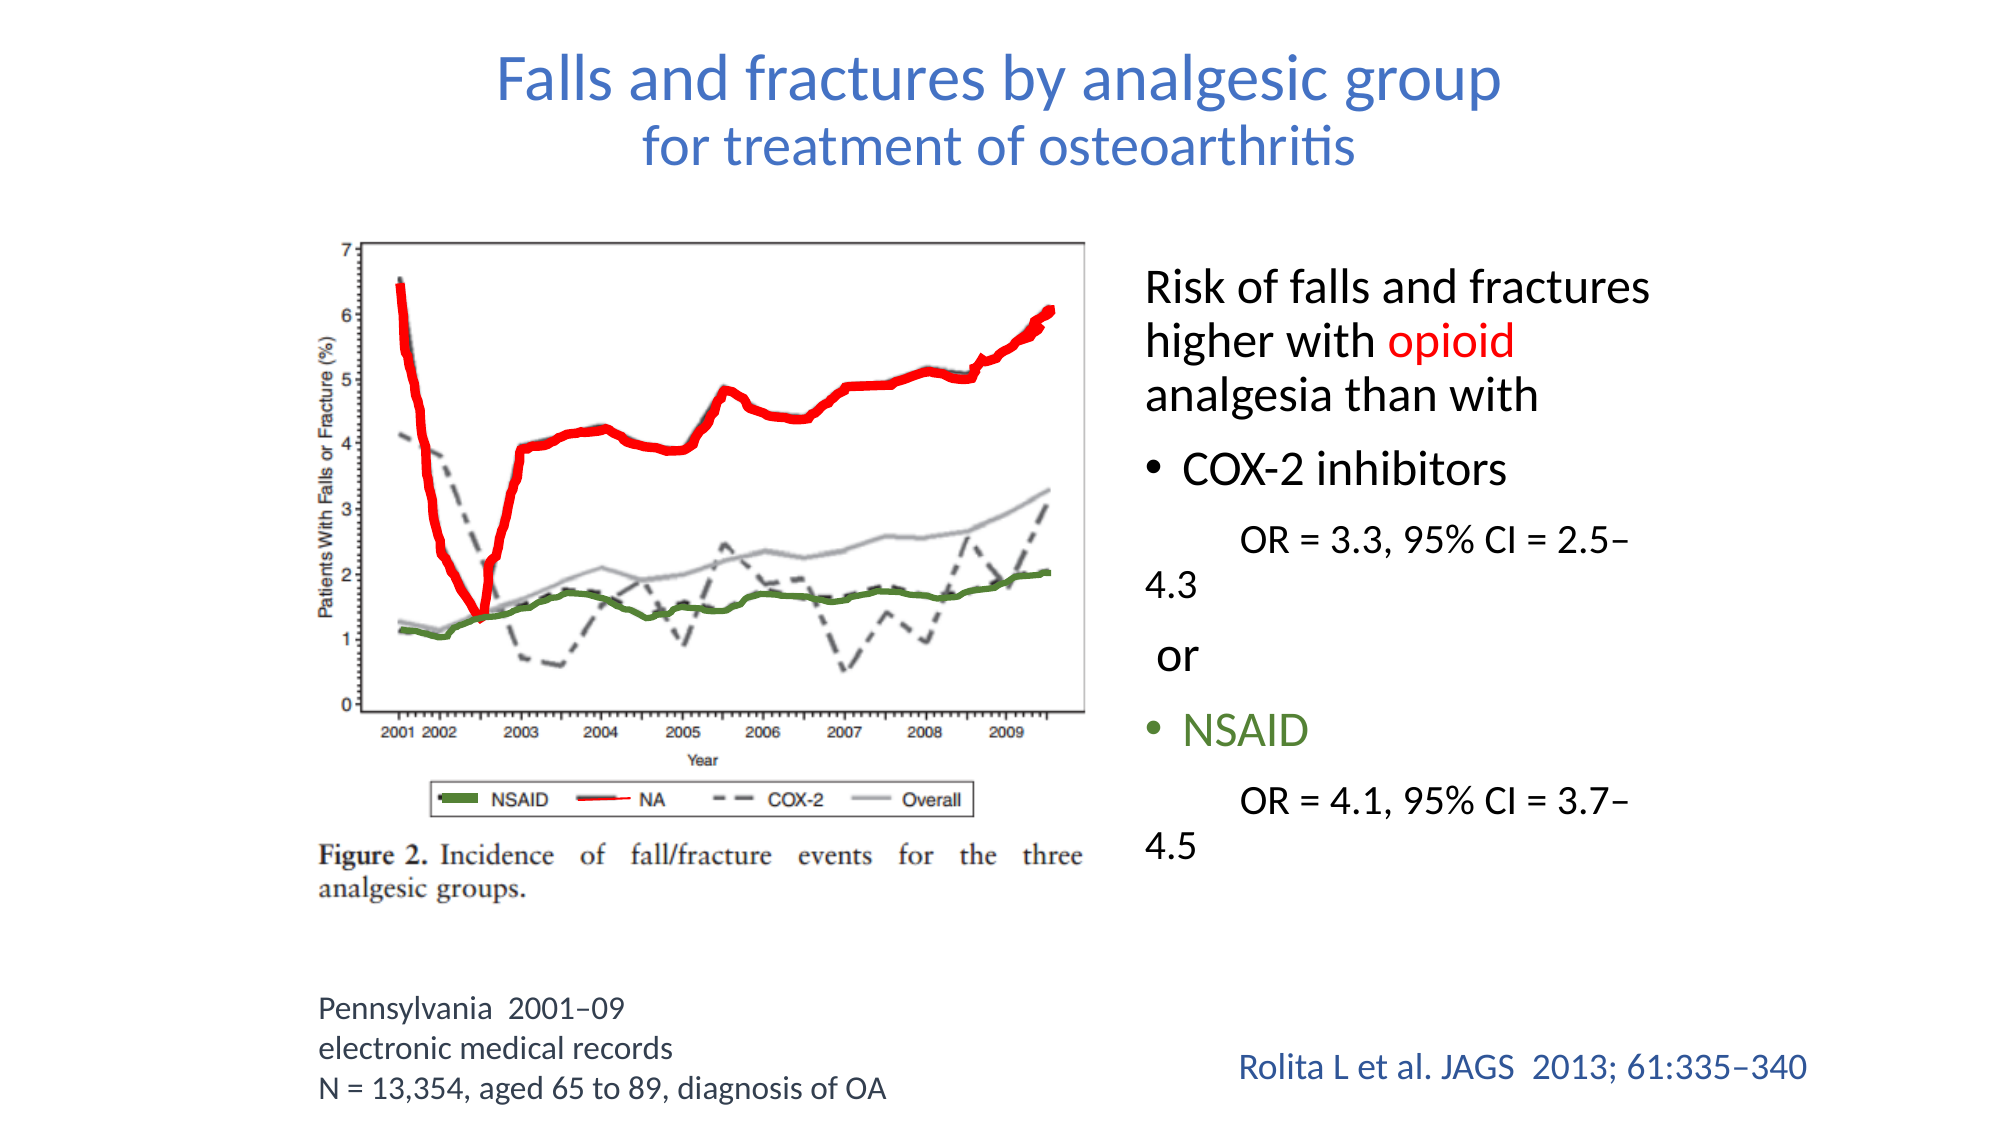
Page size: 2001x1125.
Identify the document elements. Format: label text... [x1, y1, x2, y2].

text_box Rolita L et al. JAGS 2013; 61:335–340 [1223, 1034, 1831, 1095]
picture [299, 220, 1117, 937]
text_box Pennsylvania 2001–09 electronic medical records N = 13,354, aged 65 to 89, diagnosis of OA [303, 978, 903, 1114]
list Risk of falls and fractures higher with opioid analgesia than with COX-2 inhibitors OR = 3.3, 95% CI = 2.5–4.3 or NSAID OR = 4.1, 95% CI = 3.7–4.5 [1129, 252, 1700, 969]
title Falls and fractures by analgesic group for treatment of osteoarthritis [324, 16, 1675, 205]
